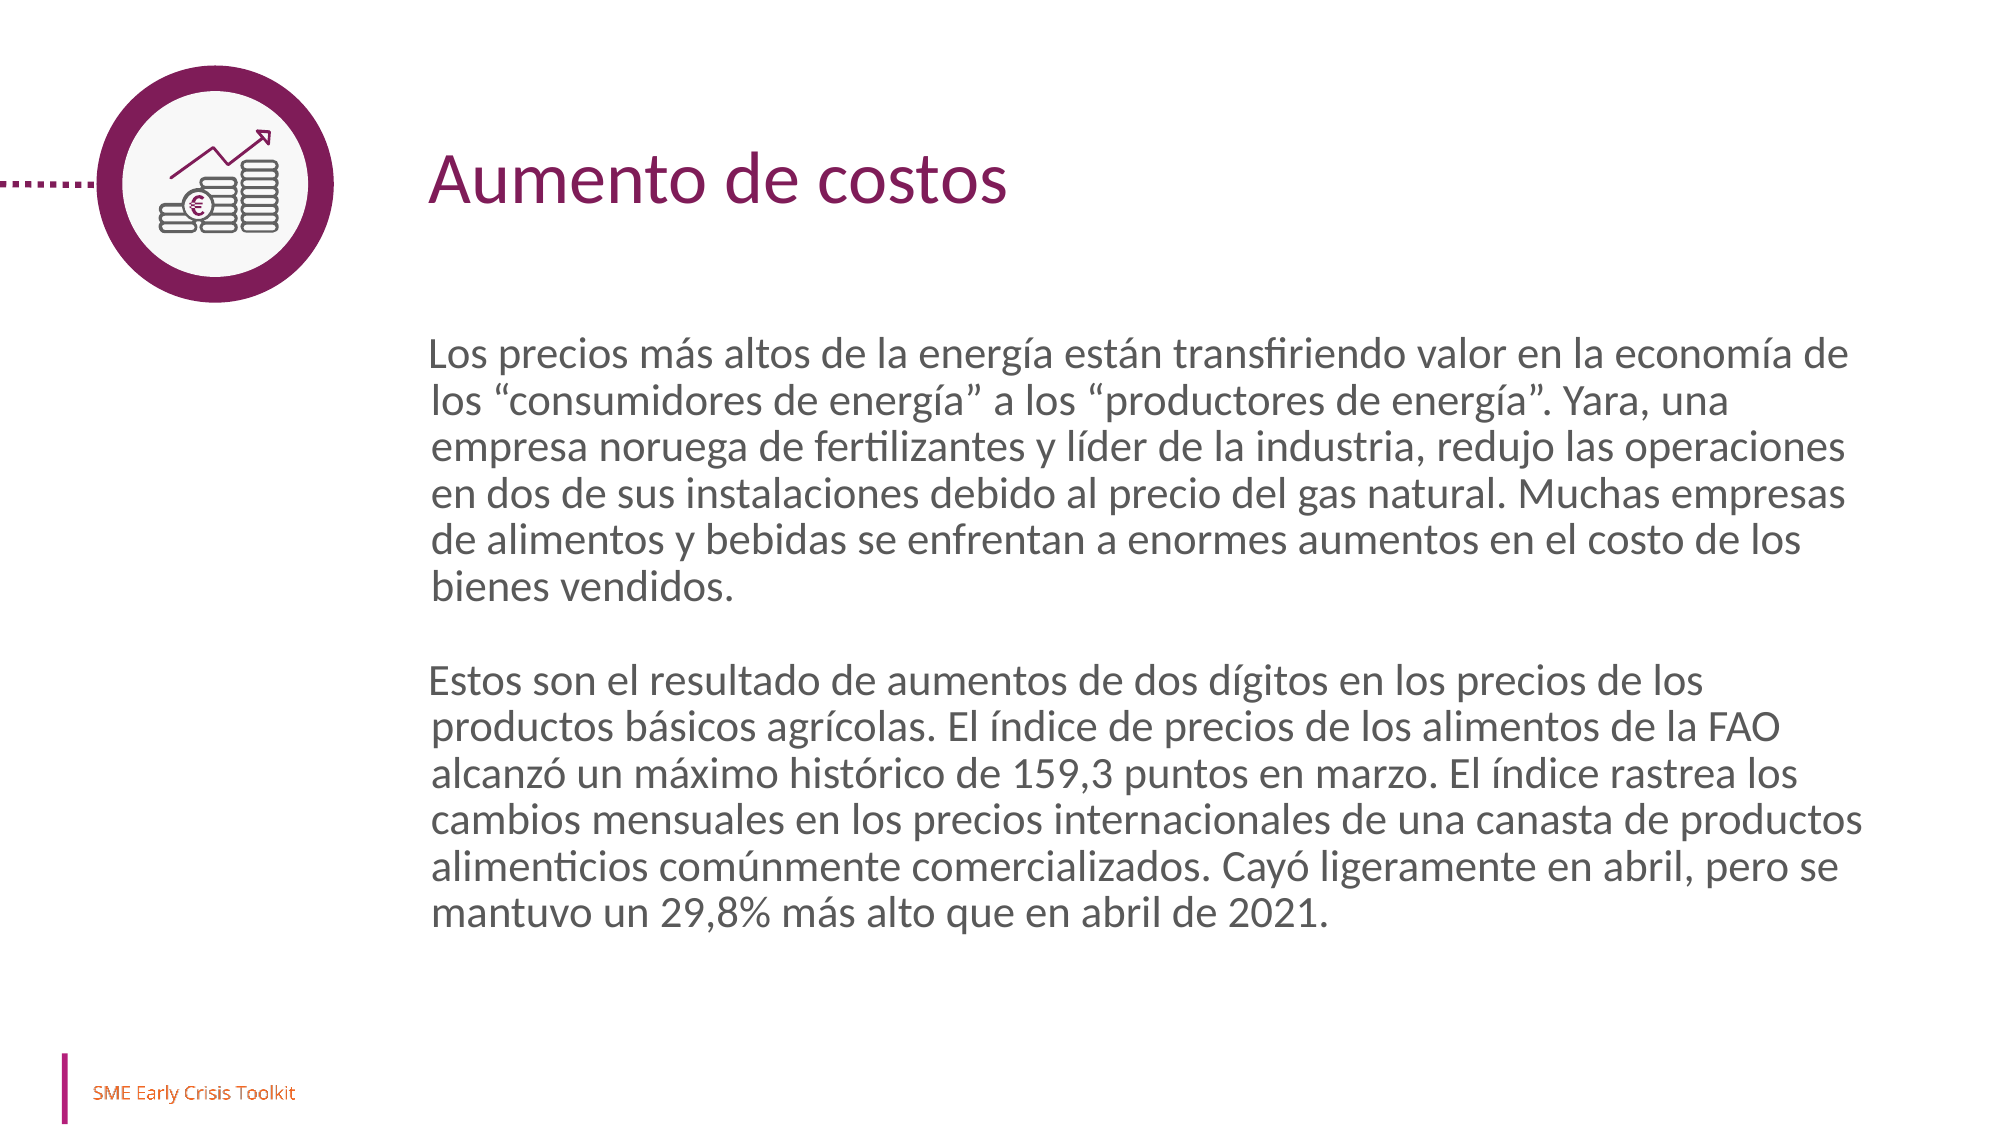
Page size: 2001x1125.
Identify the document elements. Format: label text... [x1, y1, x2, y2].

list Los precios más altos de la energía están transfiriendo valor en la economía de los “consumidores de energía” a los “productores de energía”. Yara, una empresa noruega de fertilizantes y líder de la industria, redujo las operaciones en dos de sus instalaciones debido al precio del gas natural. Muchas empresas de alimentos y bebidas se enfrentan a enormes aumentos en el costo de los bienes vendidos. Estos son el resultado de aumentos de dos dígitos en los precios de los productos básicos agrícolas. El índice de precios de los alimentos de la FAO alcanzó un máximo histórico de 159,3 puntos en marzo. El índice rastrea los cambios mensuales en los precios internacionales de una canasta de productos alimenticios comúnmente comercializados. Cayó ligeramente en abril, pero se mantuvo un 29,8% más alto que en abril de 2021. [413, 323, 1904, 949]
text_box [96, 65, 334, 303]
list Aumento de costos [413, 131, 1904, 228]
picture [83, 1080, 295, 1104]
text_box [158, 129, 279, 234]
